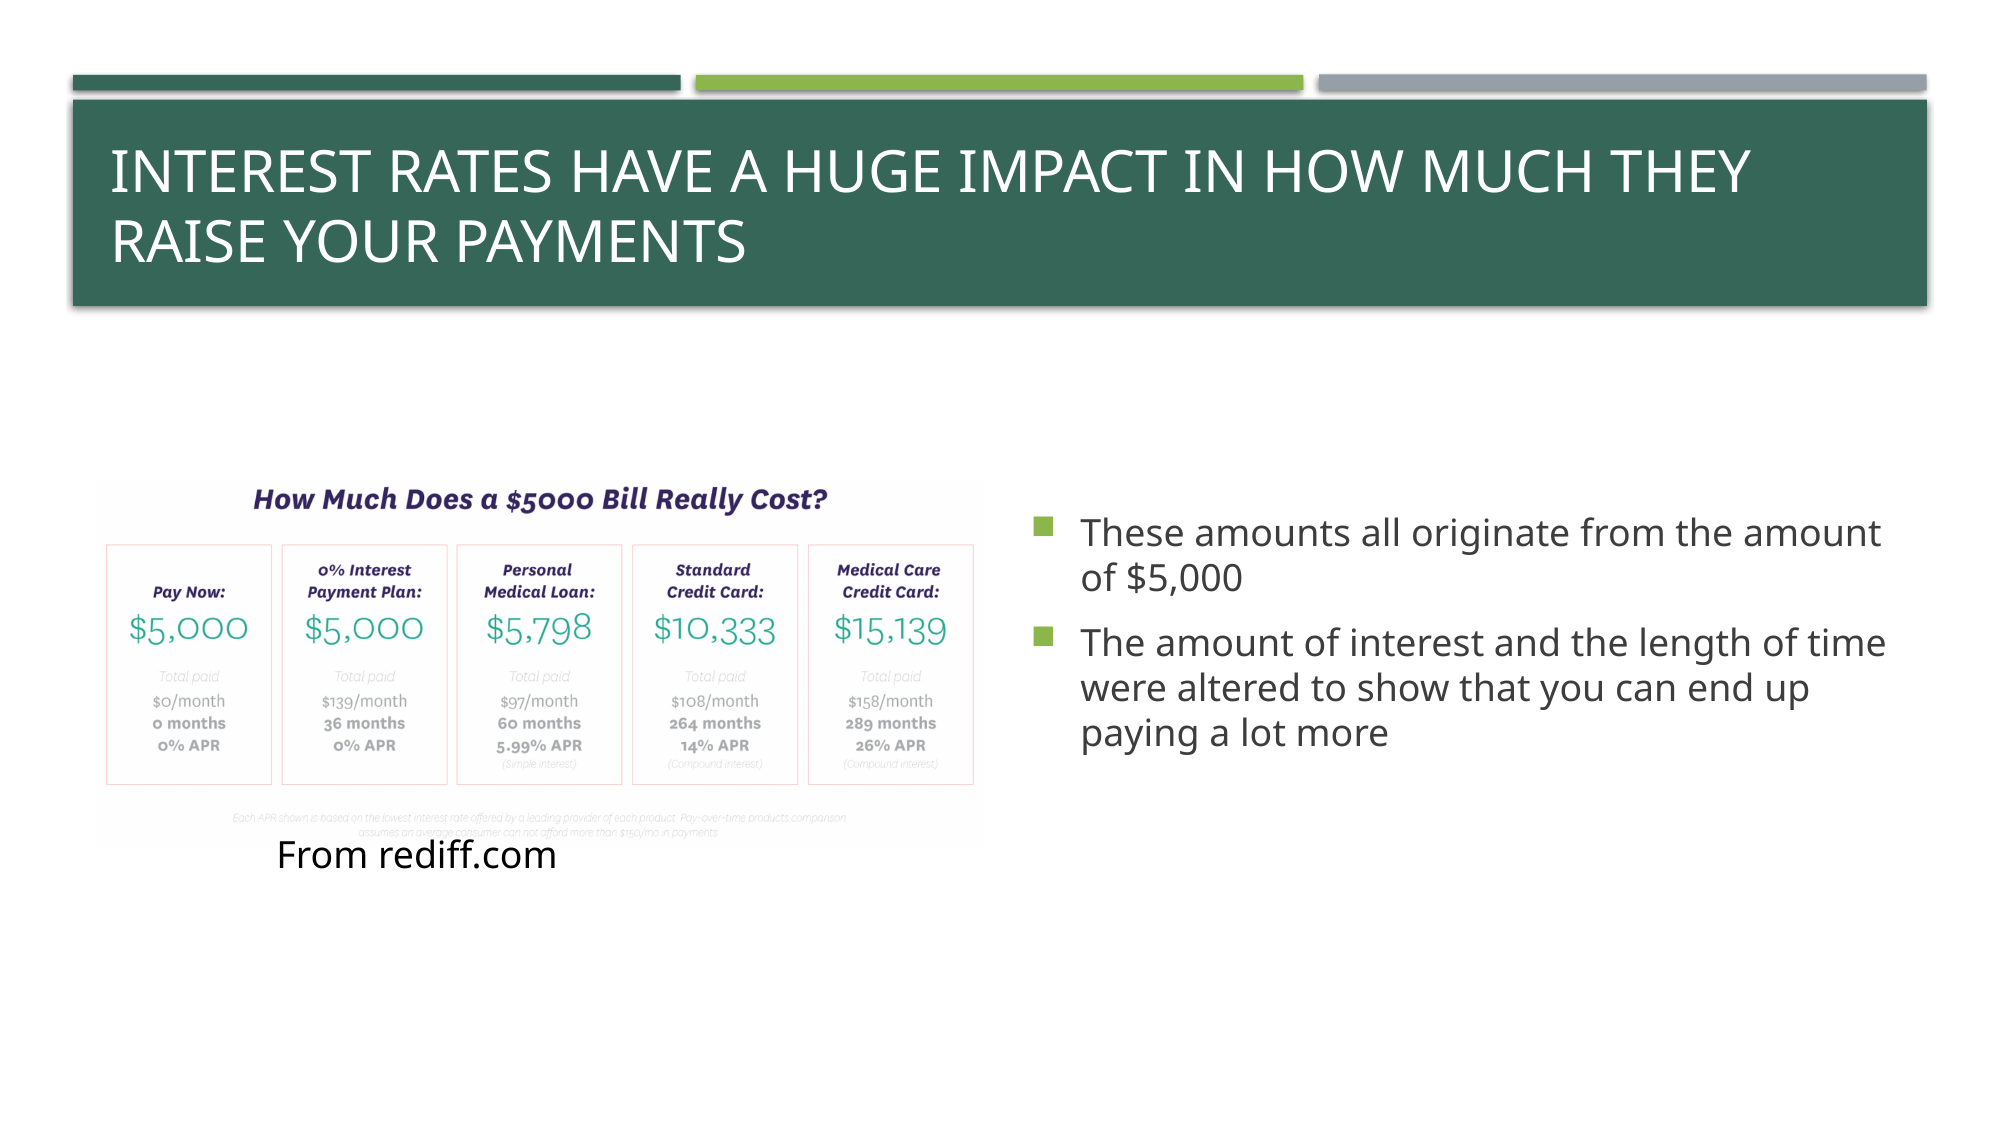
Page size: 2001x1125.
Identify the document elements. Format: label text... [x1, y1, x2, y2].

list These amounts all originate from the amount of $5,000 The amount of interest and the length of time were altered to show that you can end up paying a lot more [1015, 365, 1905, 962]
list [94, 479, 986, 847]
title Interest Rates have a huge impact in how much they raise your payments [95, 119, 1905, 282]
text_box From rediff.com [261, 856, 830, 884]
